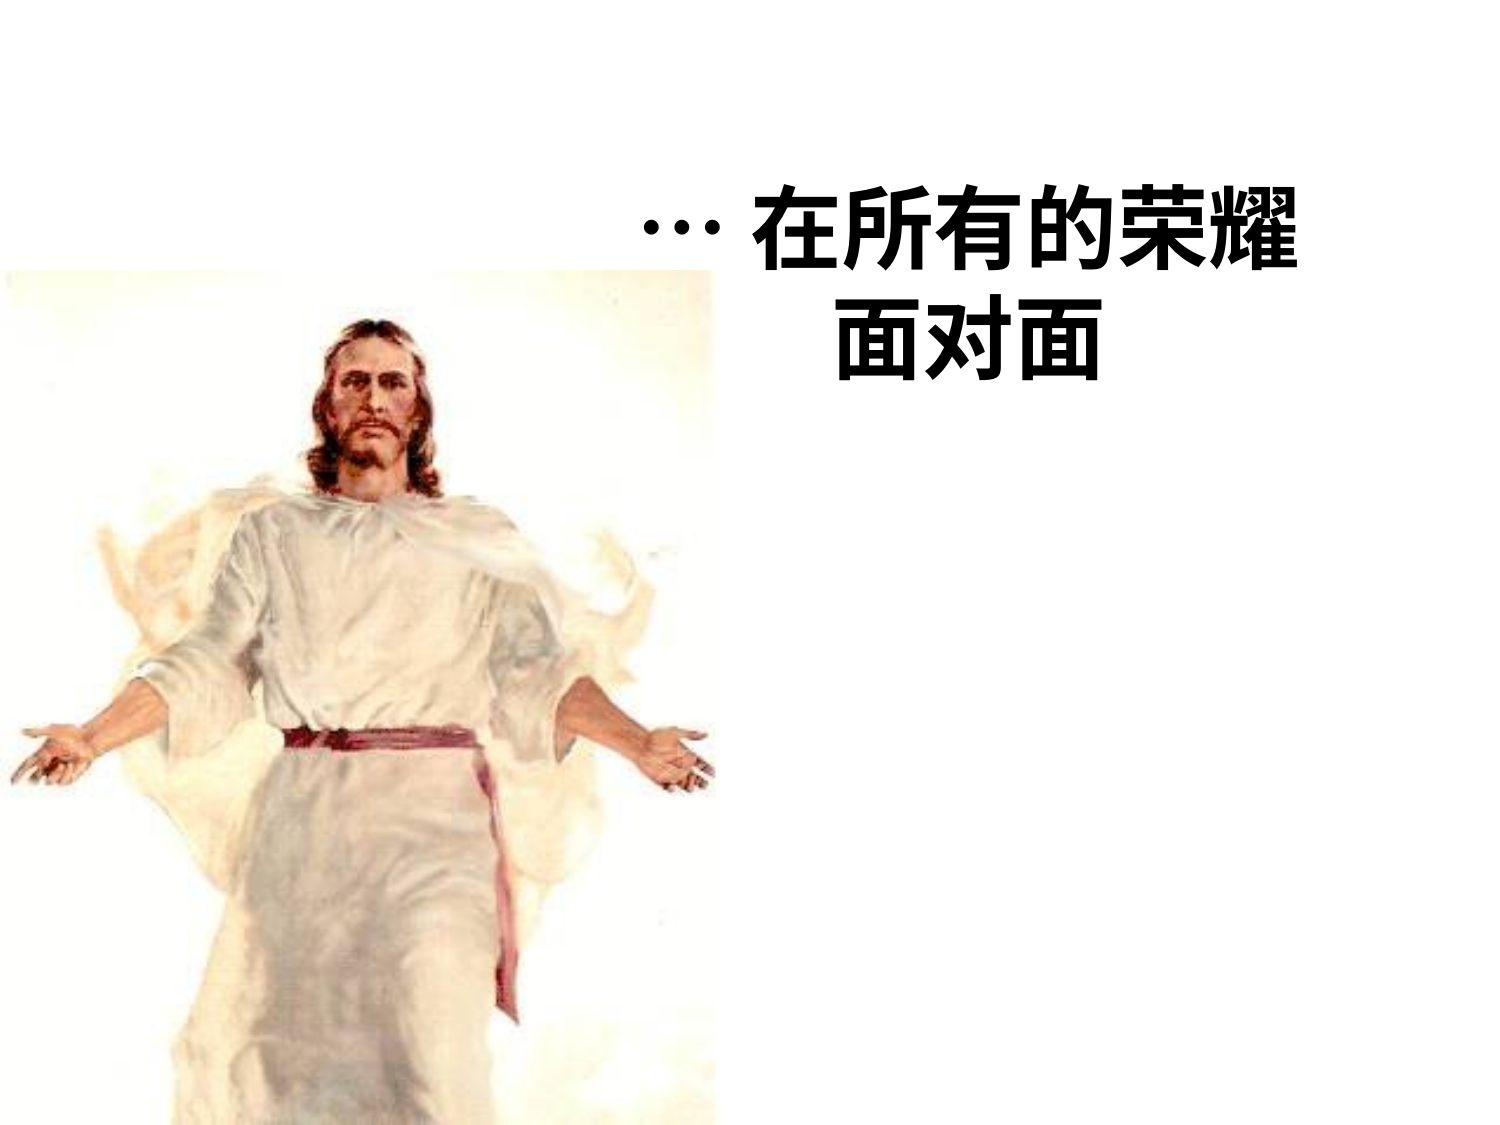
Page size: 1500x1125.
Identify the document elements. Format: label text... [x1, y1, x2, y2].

title …在所有的荣耀 面对面 [549, 99, 1388, 463]
picture [0, 270, 723, 1125]
